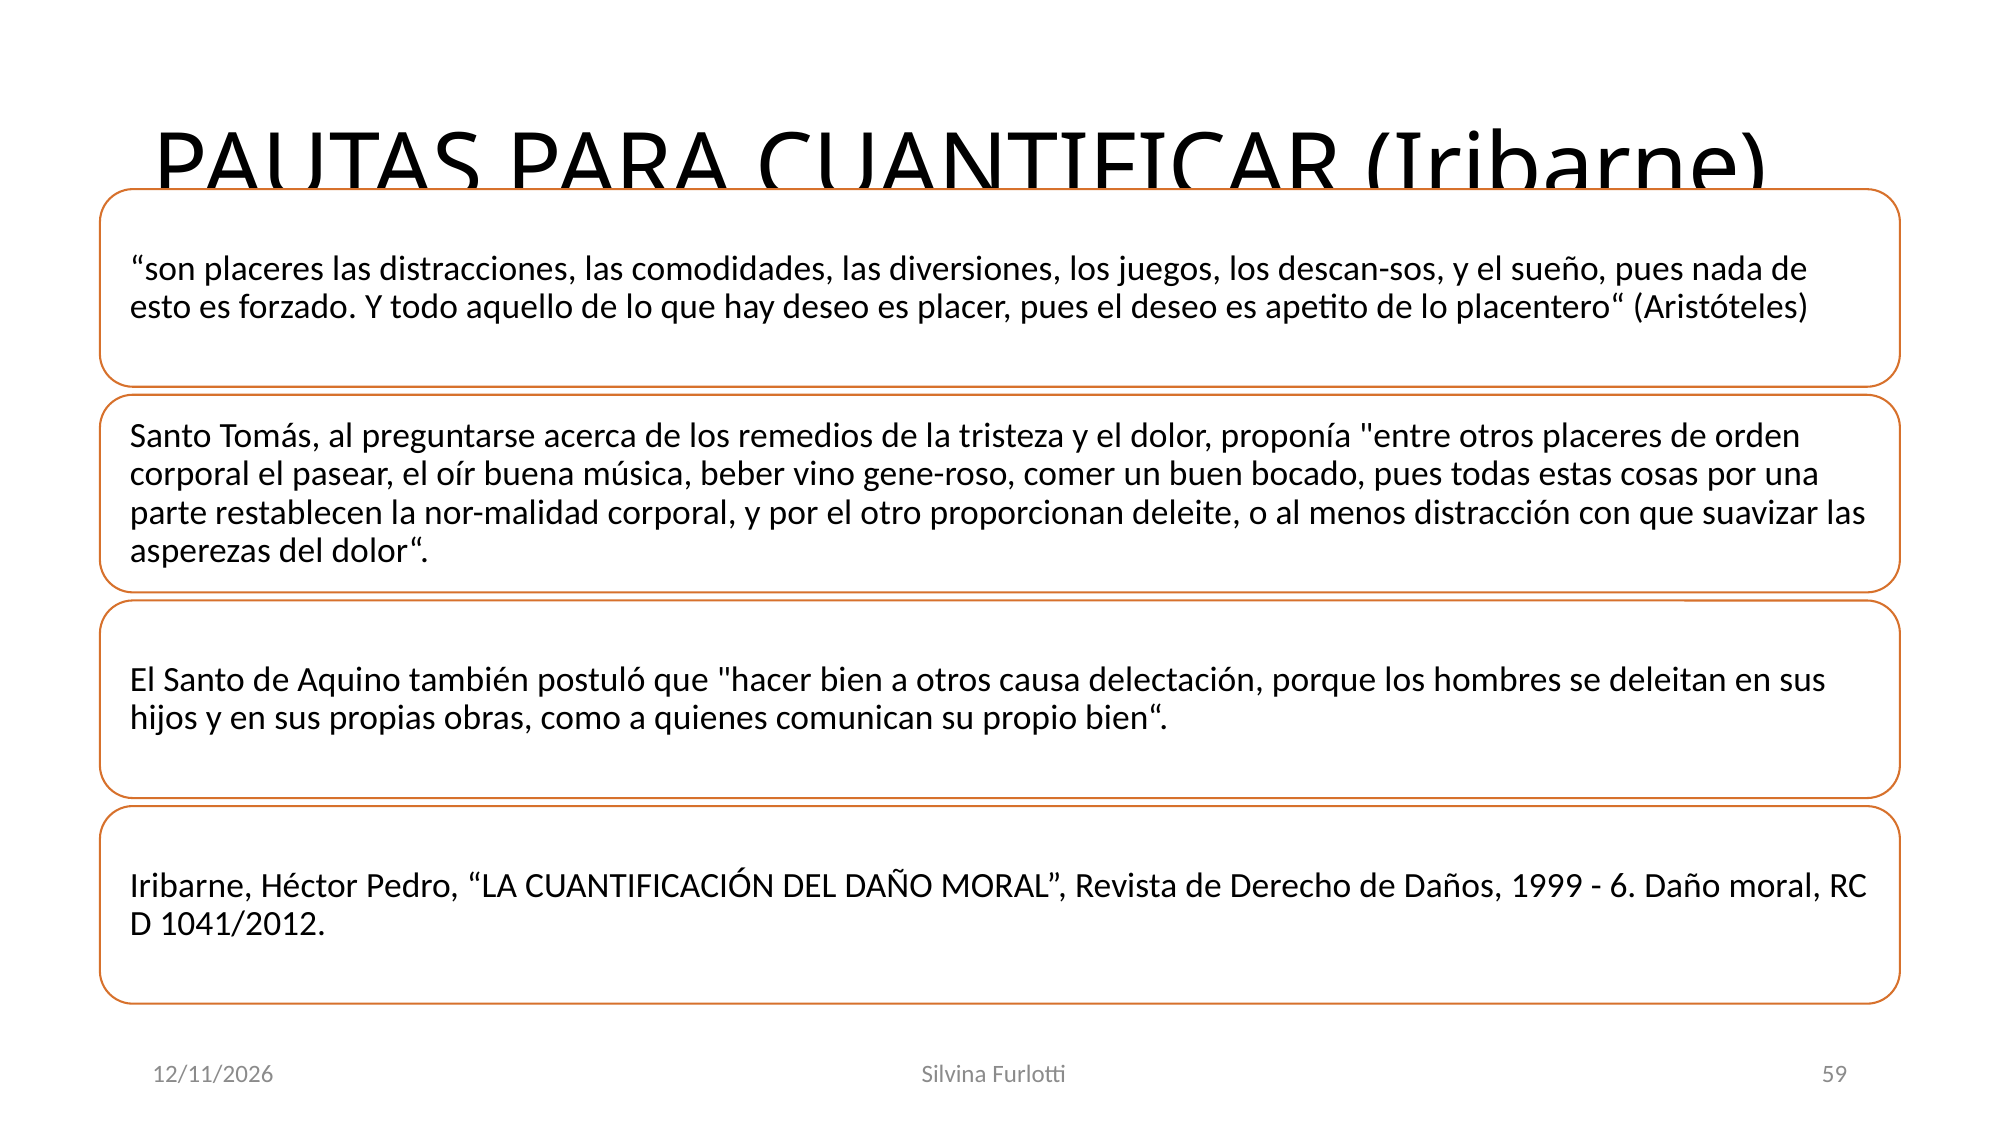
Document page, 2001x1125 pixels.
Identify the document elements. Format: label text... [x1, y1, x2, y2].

title PAUTAS PARA CUANTIFICAR (Iribarne) [137, 59, 1863, 187]
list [99, 187, 1900, 1005]
slide_number 59 [1412, 1042, 1863, 1103]
footer Silvina Furlotti [662, 1042, 1338, 1103]
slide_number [137, 1042, 588, 1103]
